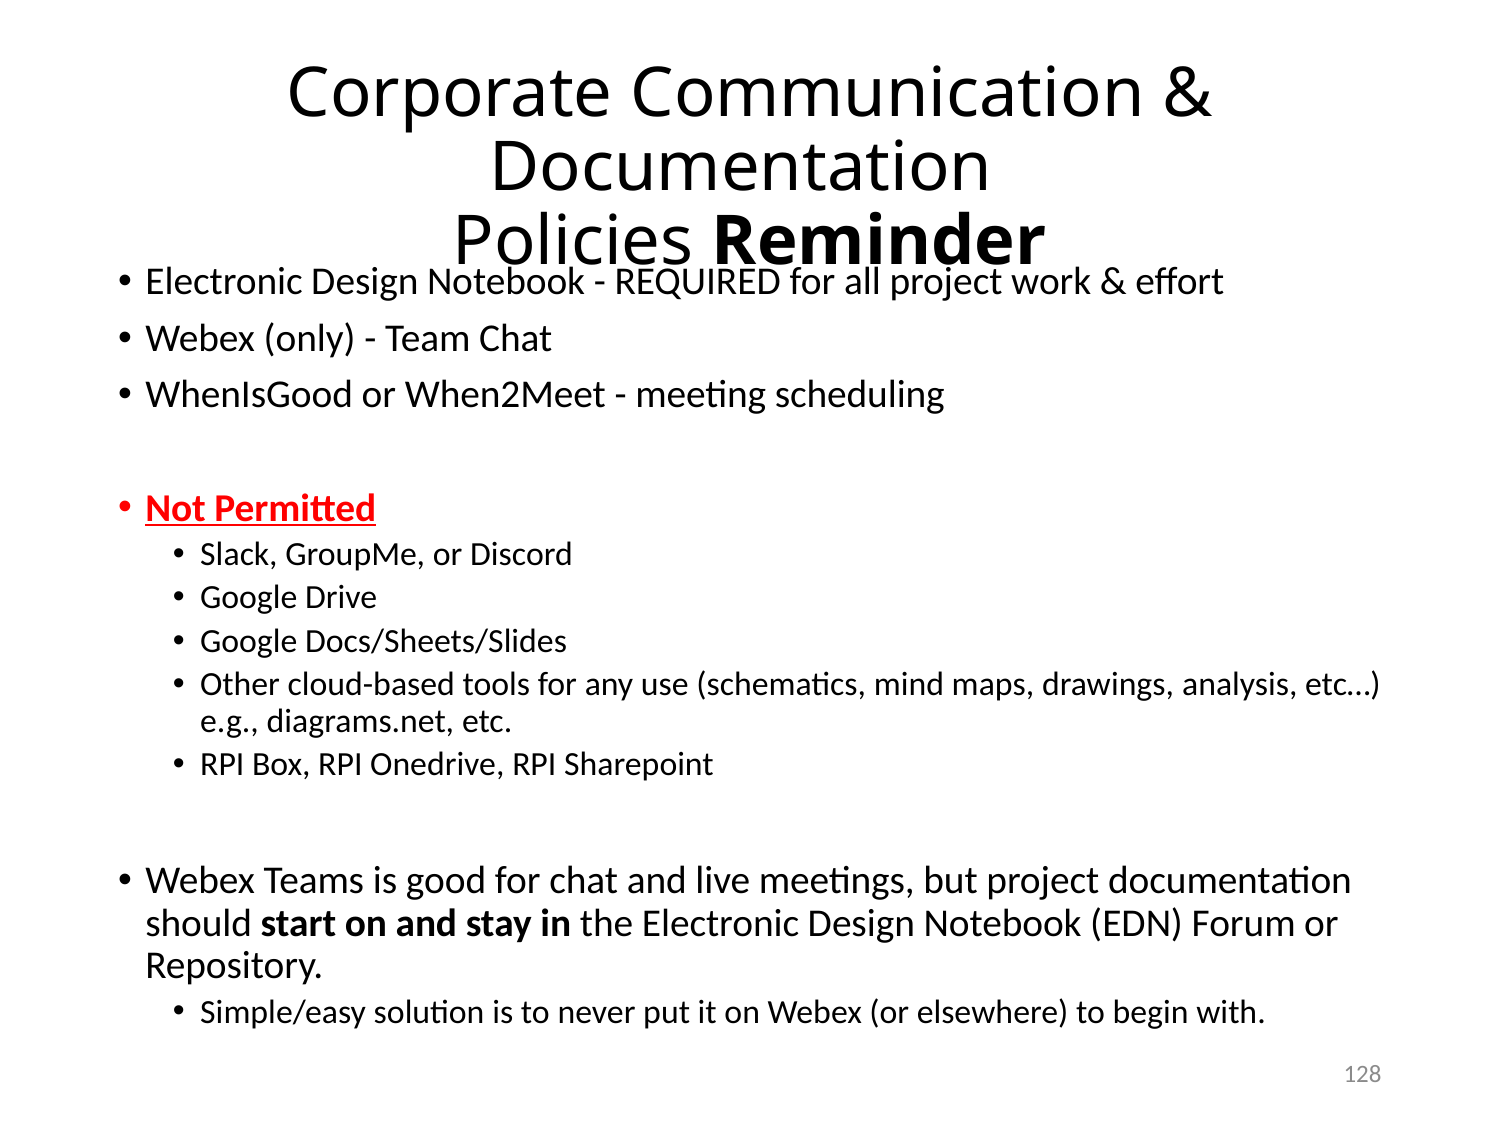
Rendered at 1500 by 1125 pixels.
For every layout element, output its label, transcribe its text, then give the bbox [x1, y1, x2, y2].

slide_number 128 [1059, 1042, 1397, 1103]
list Electronic Design Notebook - REQUIRED for all project work & effort Webex (only) - Team Chat WhenIsGood or When2Meet - meeting scheduling Not Permitted Slack, GroupMe, or Discord Google Drive Google Docs/Sheets/Slides Other cloud-based tools for any use (schematics, mind maps, drawings, analysis, etc…) e.g., diagrams.net, etc. RPI Box, RPI Onedrive, RPI Sharepoint Webex Teams is good for chat and live meetings, but project documentation should start on and stay in the Electronic Design Notebook (EDN) Forum or Repository. Simple/easy solution is to never put it on Webex (or elsewhere) to begin with. [103, 253, 1397, 1041]
title Corporate Communication & Documentation Policies Reminder [103, 59, 1397, 253]
